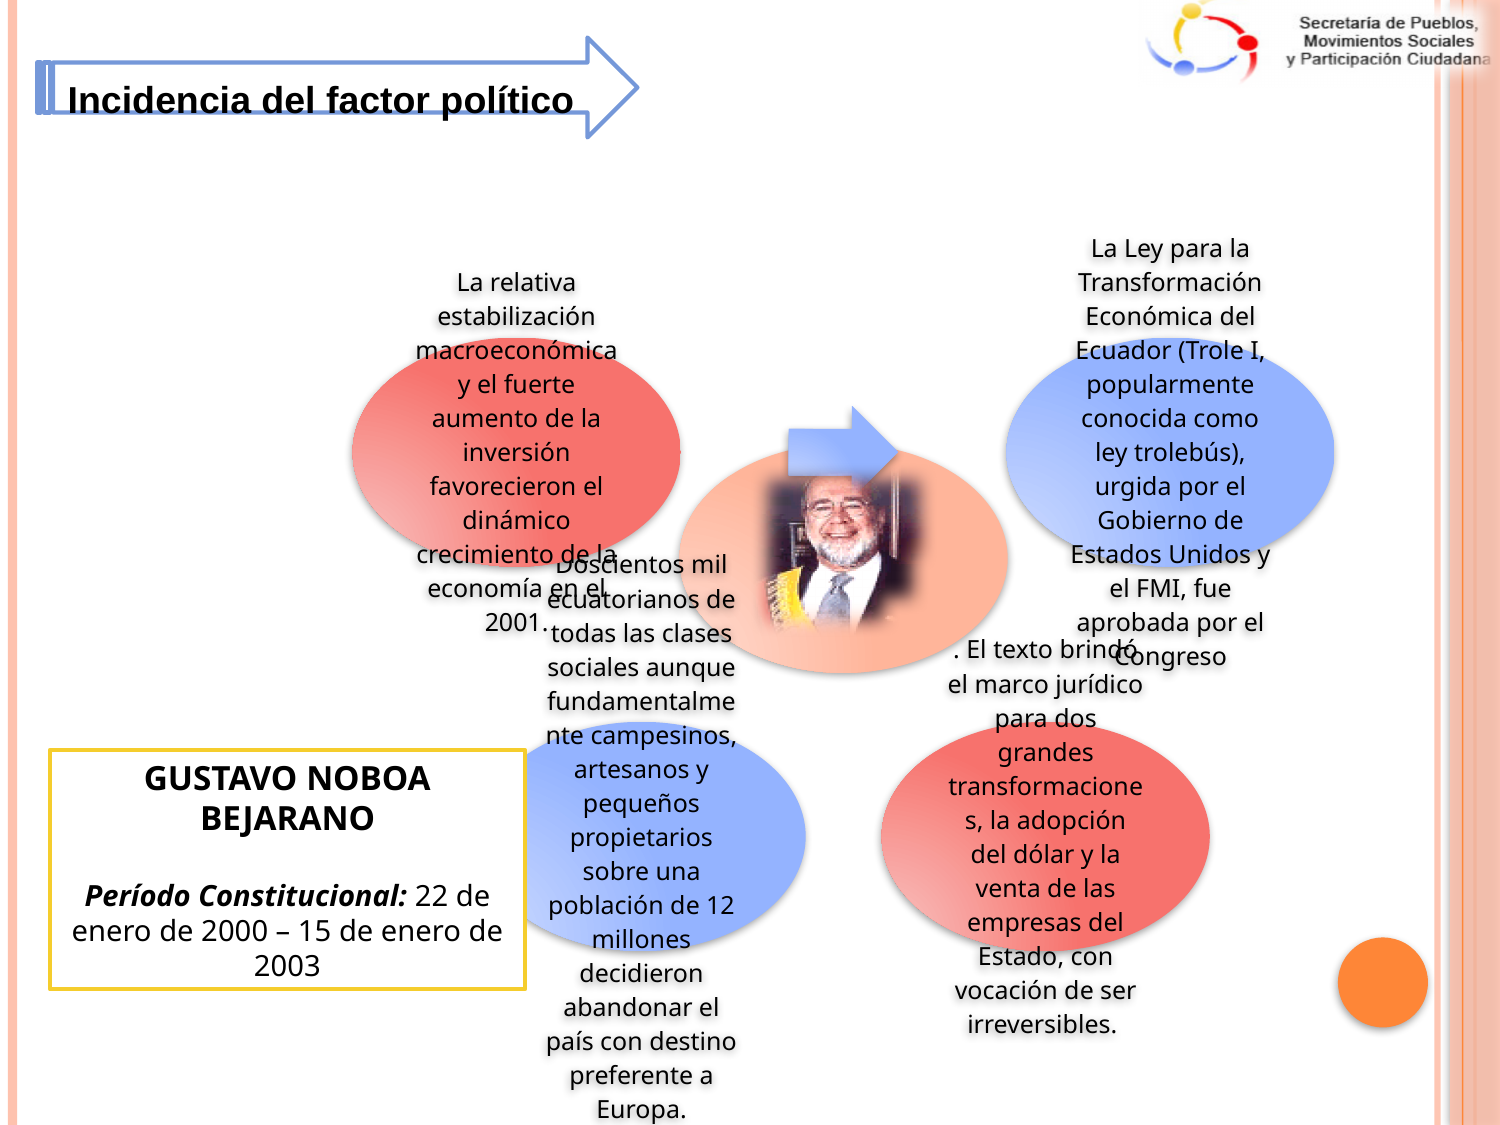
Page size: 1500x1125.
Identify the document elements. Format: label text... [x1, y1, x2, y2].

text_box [186, 99, 1500, 1018]
picture [1136, 0, 1500, 88]
text_box GUSTAVO NOBOA BEJARANO Período Constitucional: 22 de enero de 2000 – 15 de enero de 2003 [48, 748, 181, 991]
picture [749, 461, 938, 638]
text_box Incidencia del factor político [35, 35, 640, 115]
